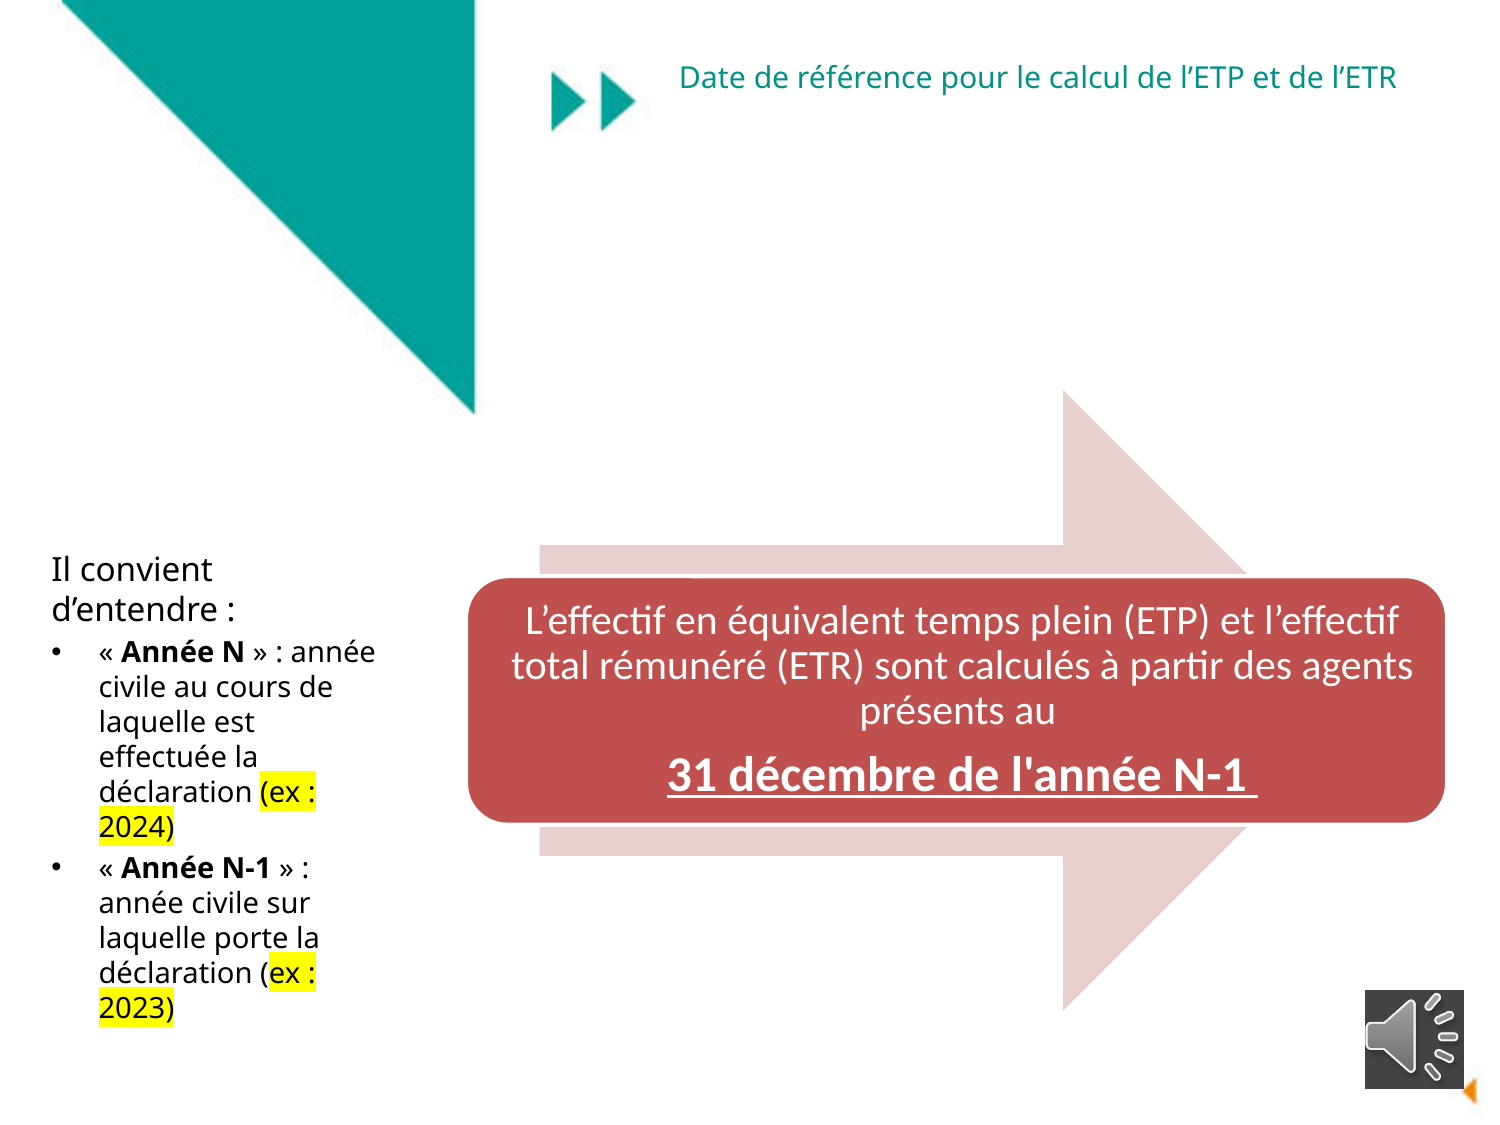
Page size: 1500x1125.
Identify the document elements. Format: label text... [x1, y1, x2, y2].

picture [0, 0, 1500, 1125]
list Il convient d’entendre : « Année N » : année civile au cours de laquelle est effectuée la déclaration (ex : 2024) « Année N-1 » : année civile sur laquelle porte la déclaration (ex : 2023) [36, 540, 393, 991]
slide_number 2 [1097, 1050, 1448, 1110]
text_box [465, 389, 1448, 1012]
title Date de référence pour le calcul de l’ETP et de l’ETR [664, 51, 1422, 134]
